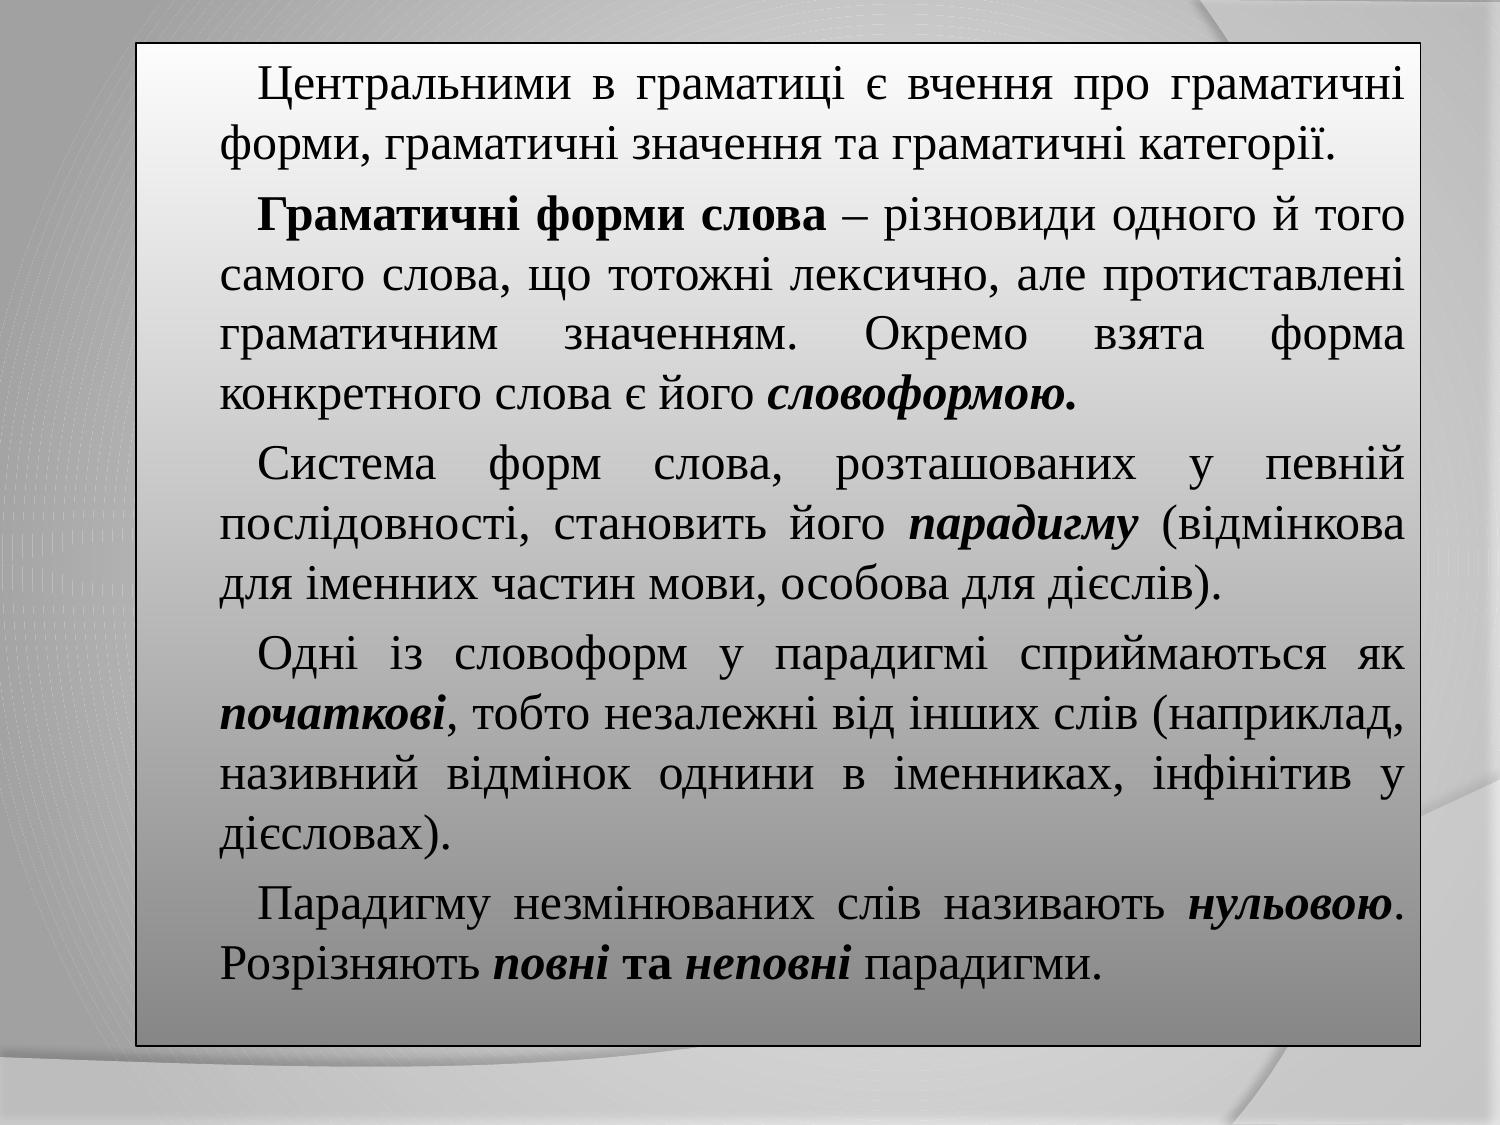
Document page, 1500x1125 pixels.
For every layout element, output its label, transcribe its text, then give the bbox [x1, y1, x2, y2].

list Центральними в граматиці є вчення про граматичні форми, граматичні значення та граматичні категорії. Граматичні форми слова – різновиди одного й того самого слова, що тотожні лексично, але протиставлені граматичним значенням. Окремо взята форма конкретного слова є його словоформою. Система форм слова, розташованих у певній послідовності, становить його парадигму (відмінкова для іменних частин мови, особова для дієслів). Одні із словоформ у парадигмі сприймаються як початкові, тобто незалежні від інших слів (наприклад, називний відмінок однини в іменниках, інфінітив у дієсловах). Парадигму незмінюваних слів називають нульовою. Розрізняють повні та неповні парадигми. [135, 42, 1421, 1047]
